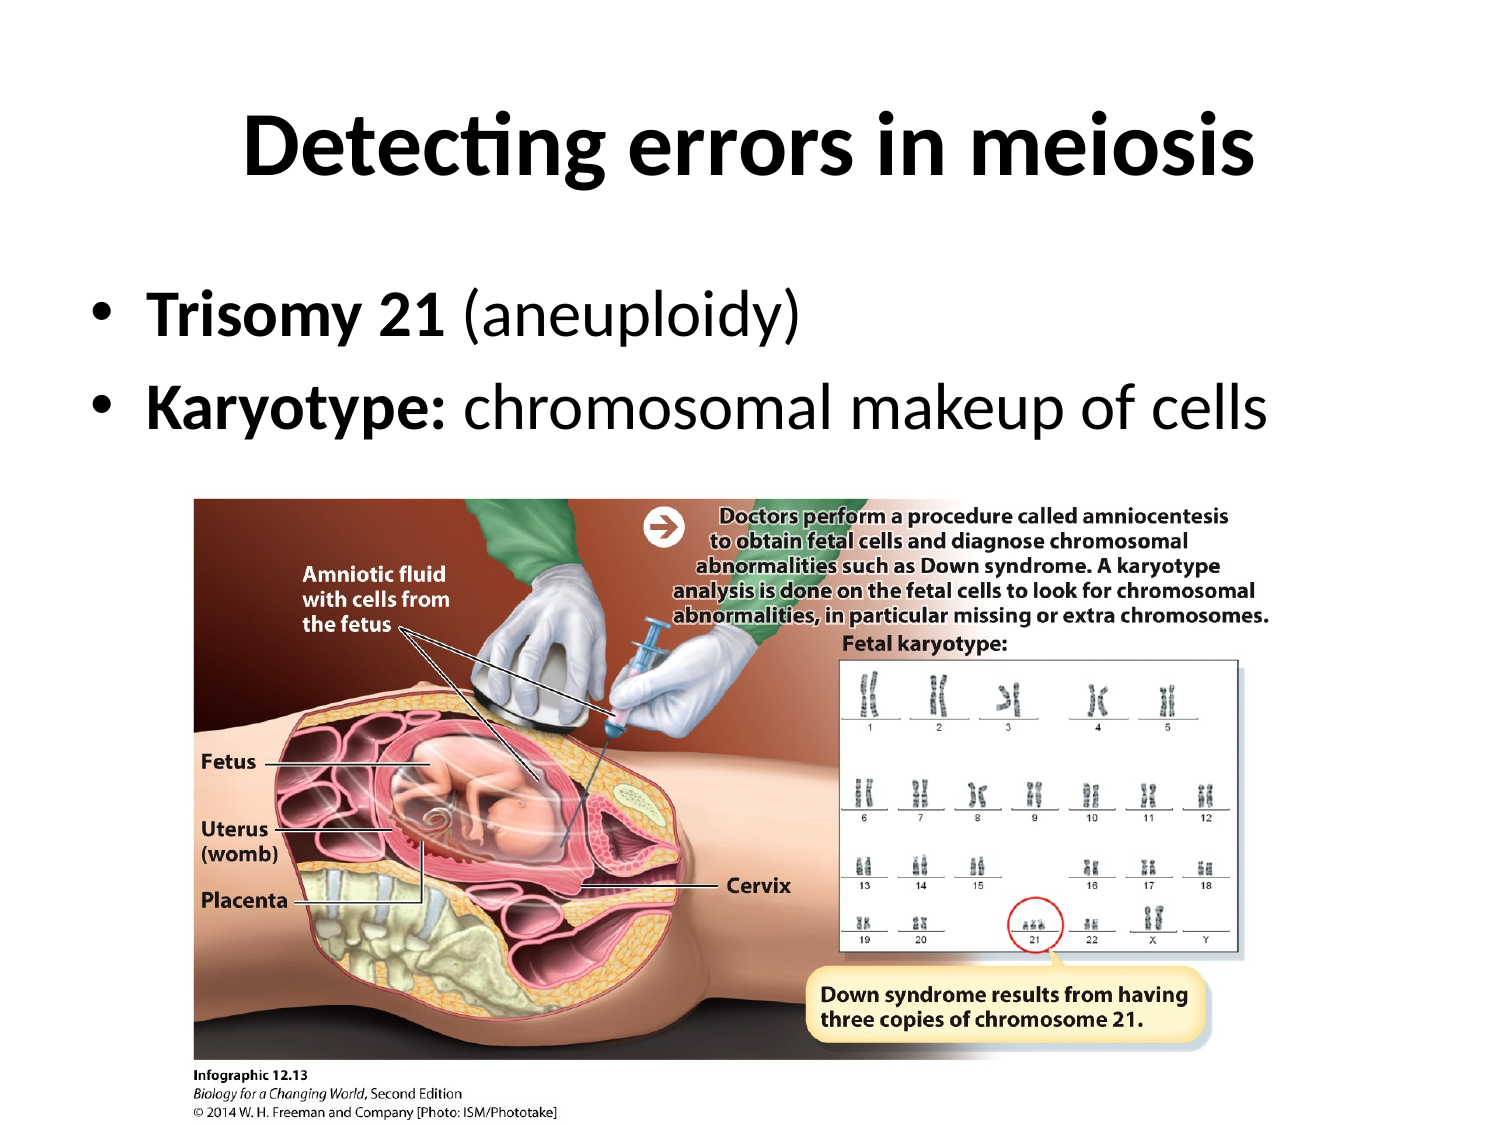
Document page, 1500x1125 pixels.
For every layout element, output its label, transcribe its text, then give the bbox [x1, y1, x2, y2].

title Detecting errors in meiosis [75, 45, 1425, 233]
picture [187, 492, 1276, 1124]
list Trisomy 21 (aneuploidy) Karyotype: chromosomal makeup of cells [75, 262, 1425, 738]
